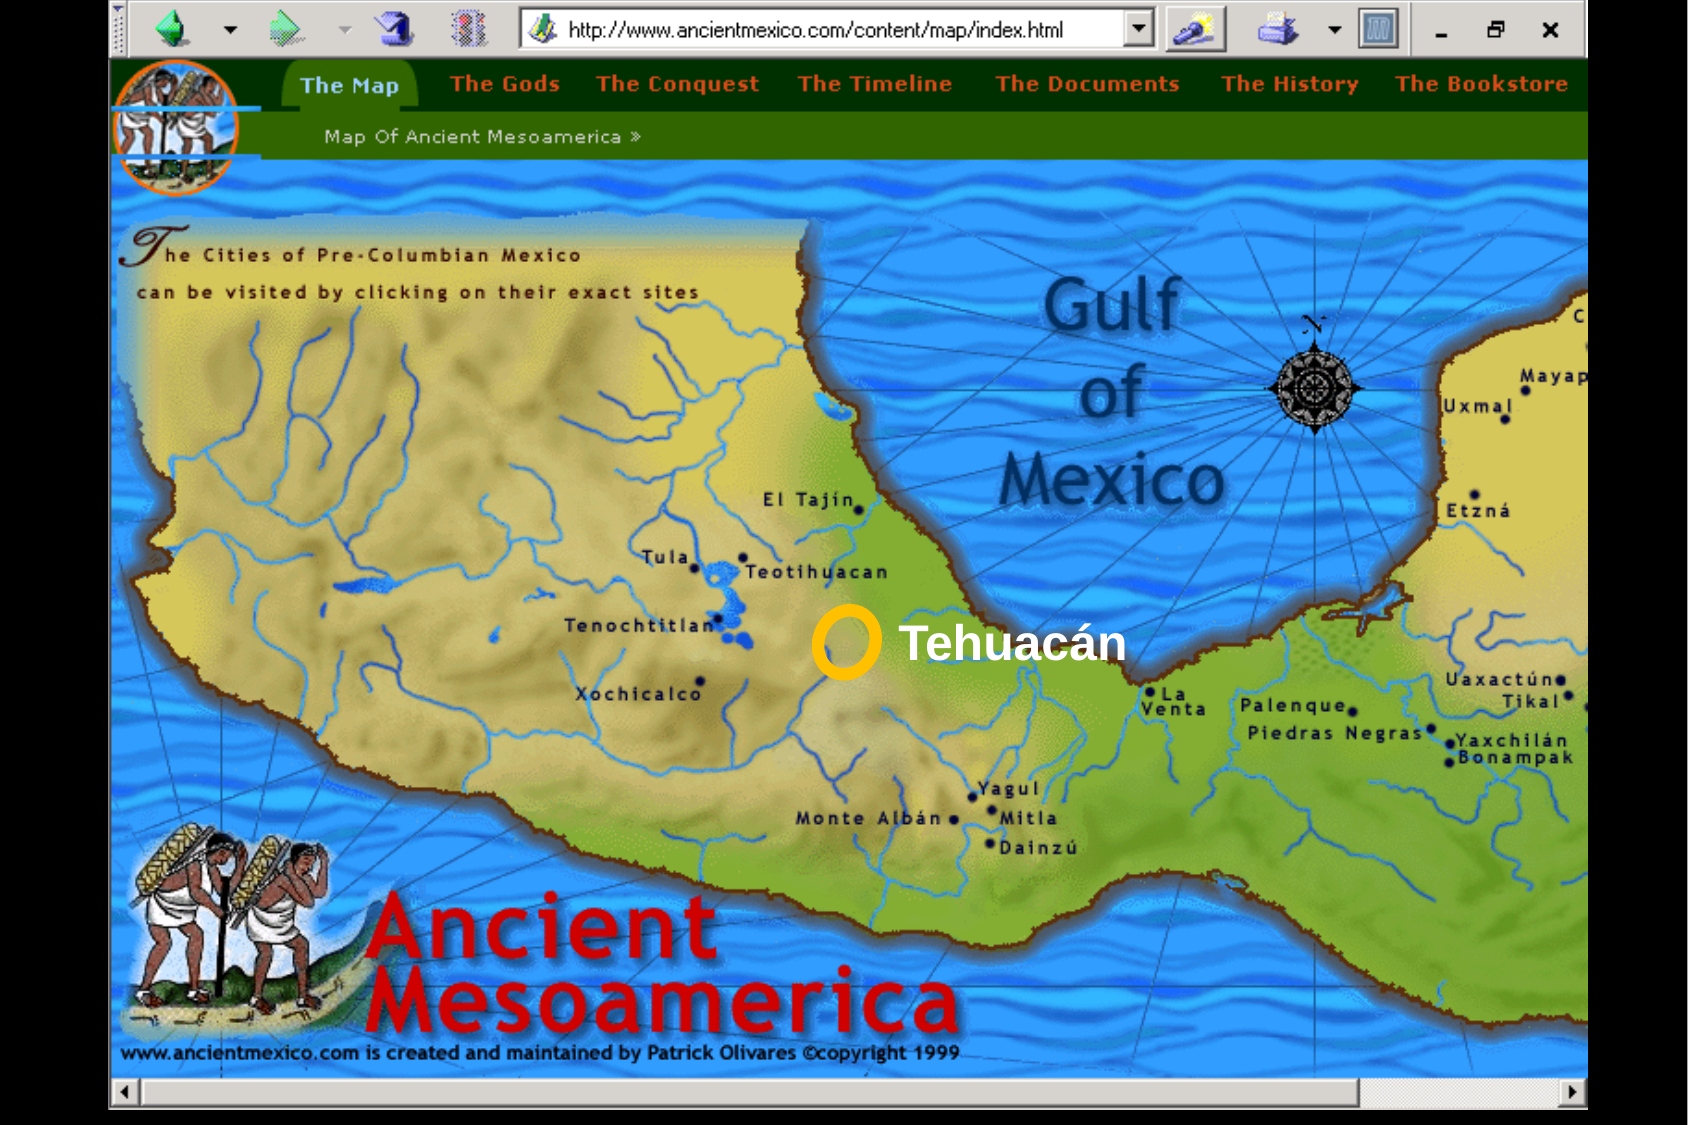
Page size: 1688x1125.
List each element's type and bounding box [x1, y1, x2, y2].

picture [108, 0, 1588, 1110]
